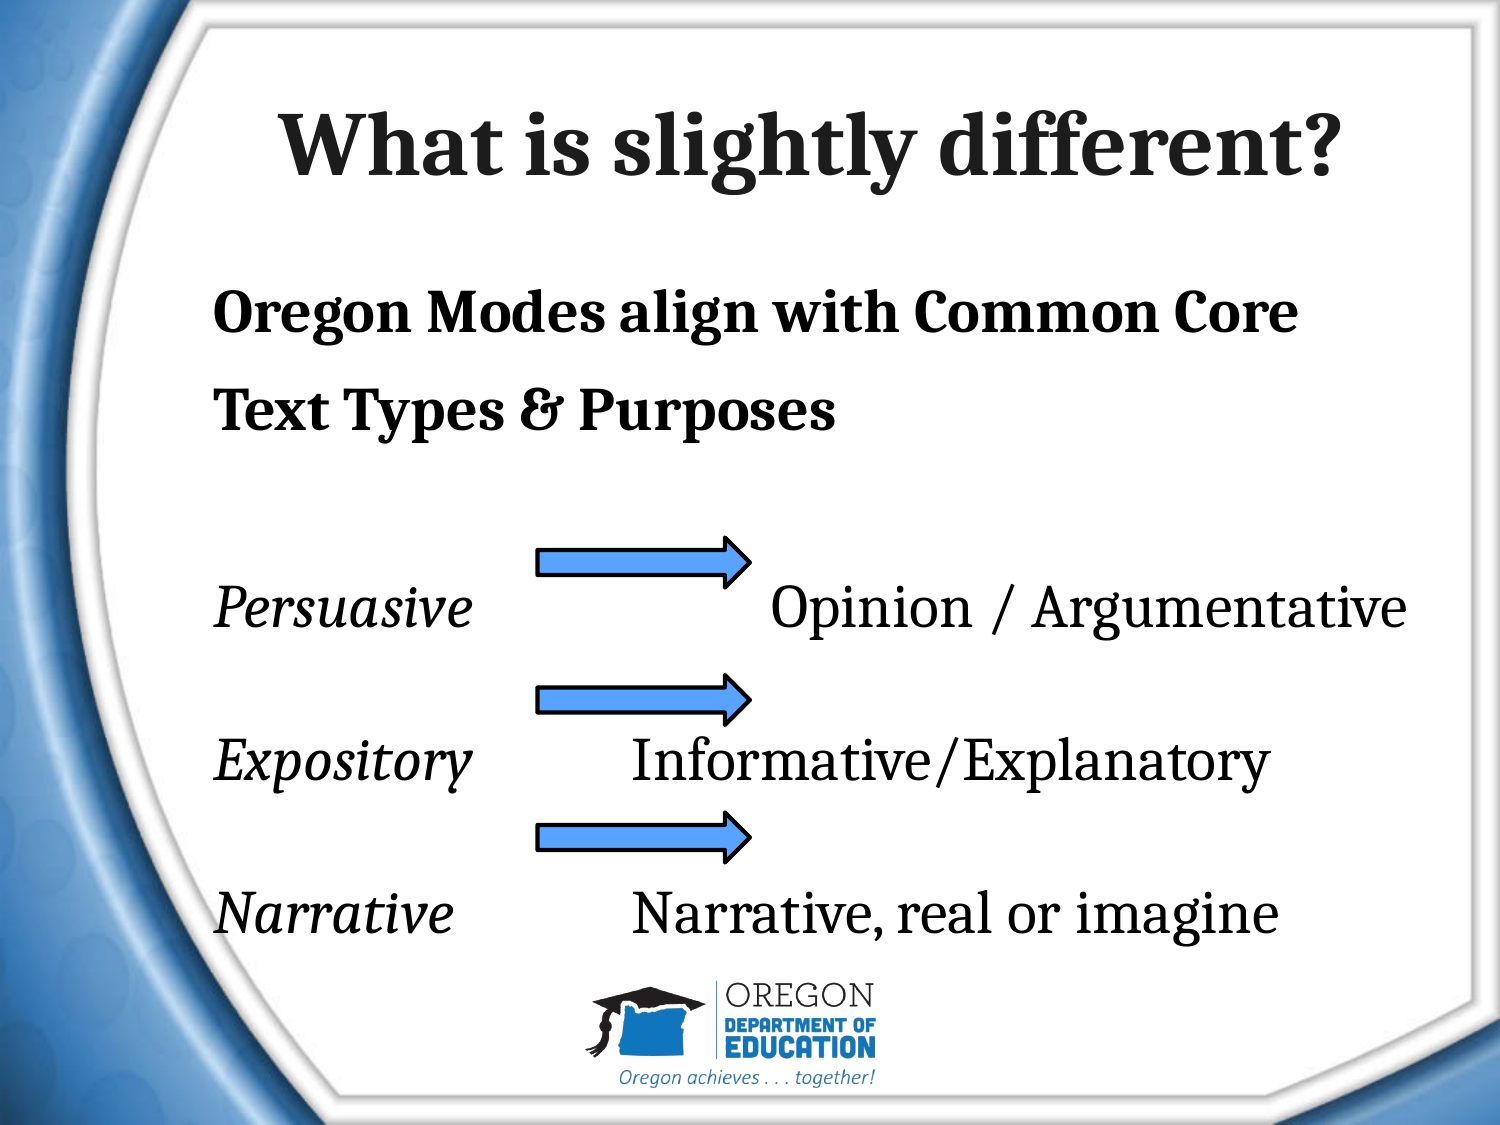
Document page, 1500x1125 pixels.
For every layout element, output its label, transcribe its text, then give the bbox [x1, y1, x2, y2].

picture [0, 0, 1500, 1125]
text_box [535, 535, 753, 590]
title What is slightly different? [137, 45, 1488, 233]
list Oregon Modes align with Common Core Text Types & Purposes Persuasive Opinion / Argumentative Expository Informative/Explanatory Narrative Narrative, real or imagine [187, 262, 1475, 963]
text_box [535, 673, 753, 727]
text_box [535, 810, 753, 865]
